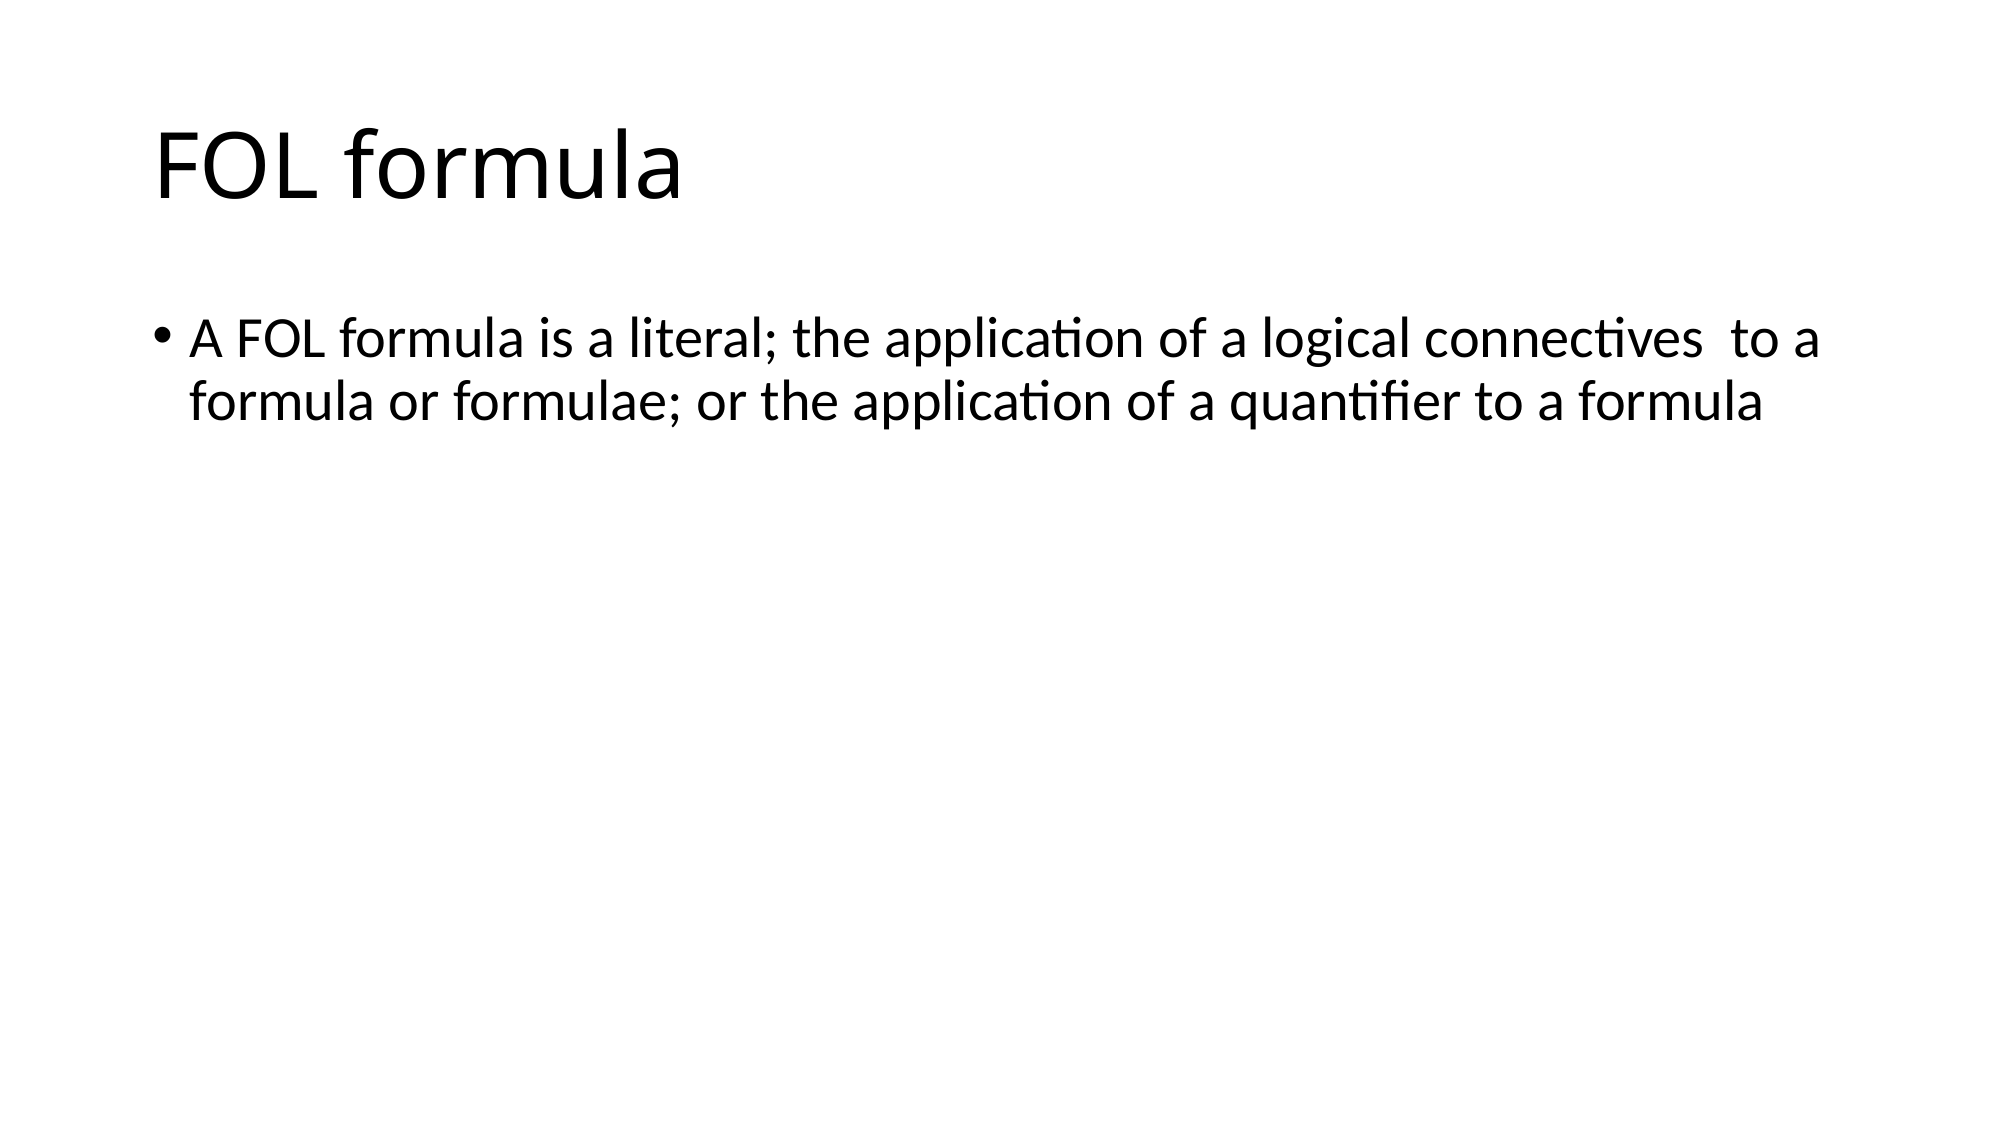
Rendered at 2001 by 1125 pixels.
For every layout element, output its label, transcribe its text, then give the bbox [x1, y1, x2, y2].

title FOL formula [137, 59, 1863, 278]
